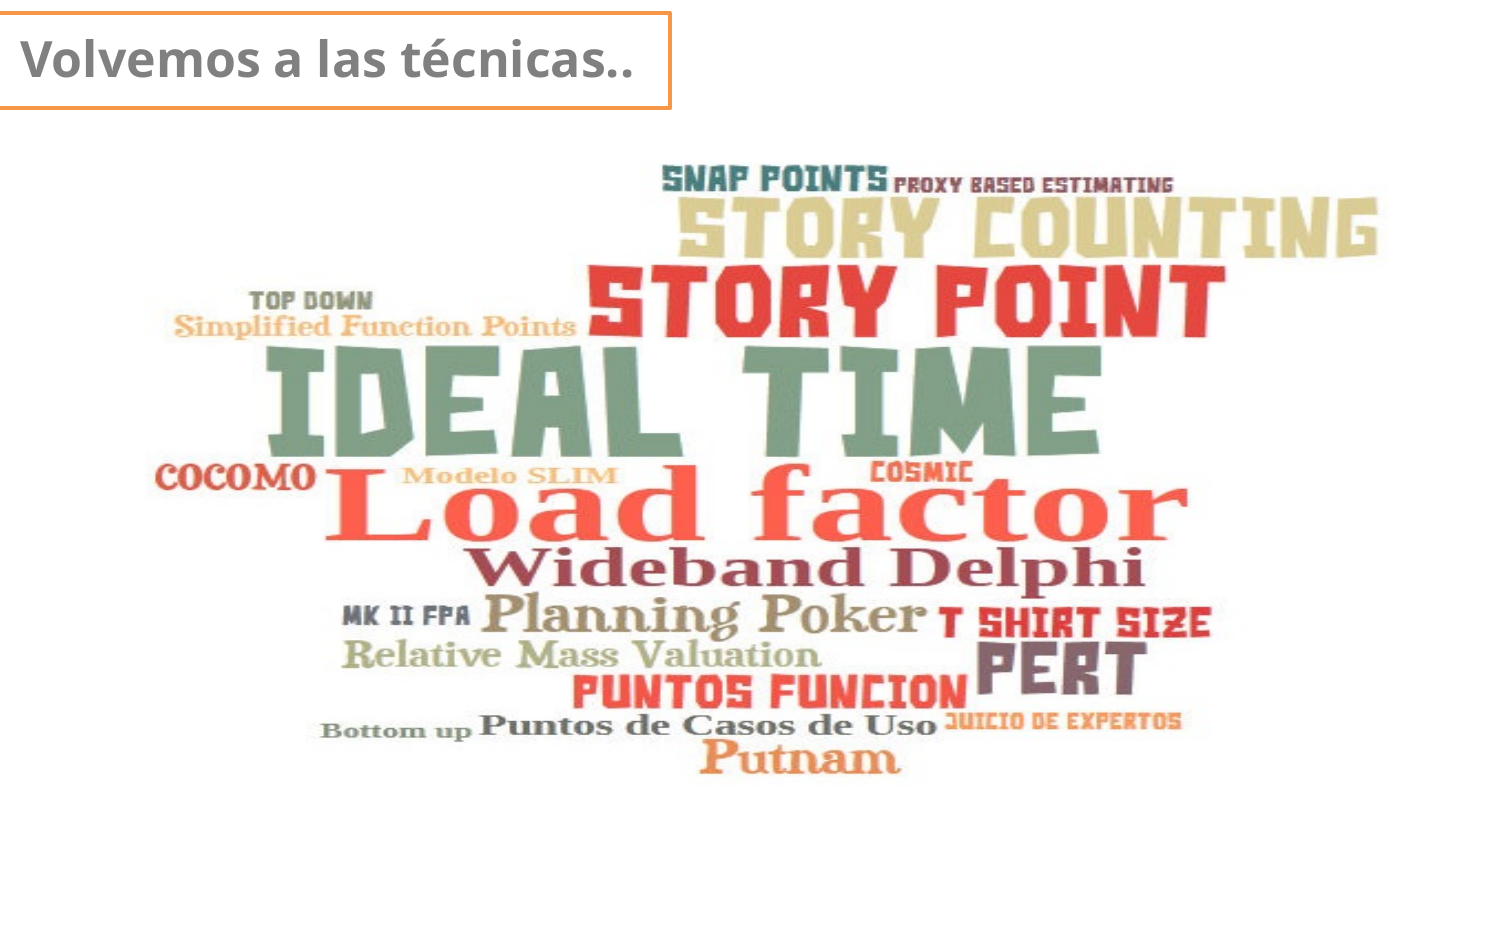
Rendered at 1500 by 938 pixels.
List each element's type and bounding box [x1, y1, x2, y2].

list [41, 51, 1489, 938]
text_box [0, 11, 672, 110]
